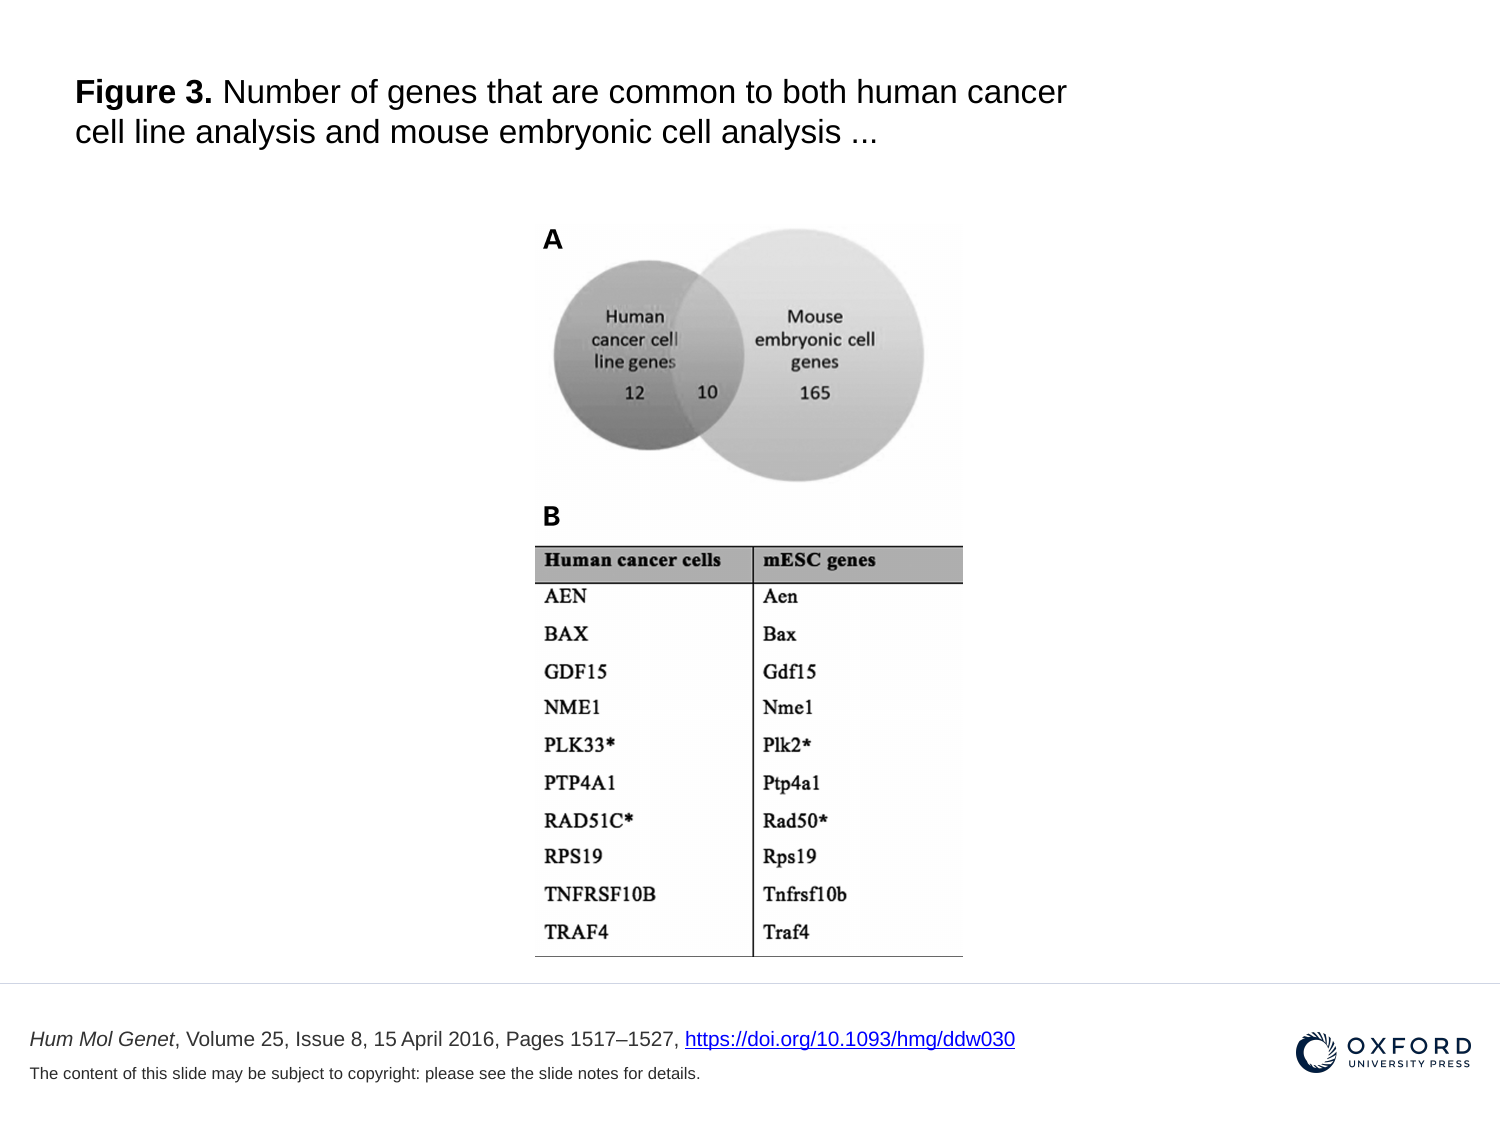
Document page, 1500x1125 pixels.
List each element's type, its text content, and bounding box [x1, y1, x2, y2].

title Figure 3. Number of genes that are common to both human cancer cell line analysis and mouse embryonic cell analysis ... [75, 69, 1078, 171]
footer Hum Mol Genet, Volume 25, Issue 8, 15 April 2016, Pages 1517–1527, https://doi.org/10.1093/hmg/ddw030 The content of this slide may be subject to copyright: please see the slide notes for details. [0, 983, 1260, 1125]
picture [1296, 1032, 1471, 1073]
picture [535, 224, 963, 957]
